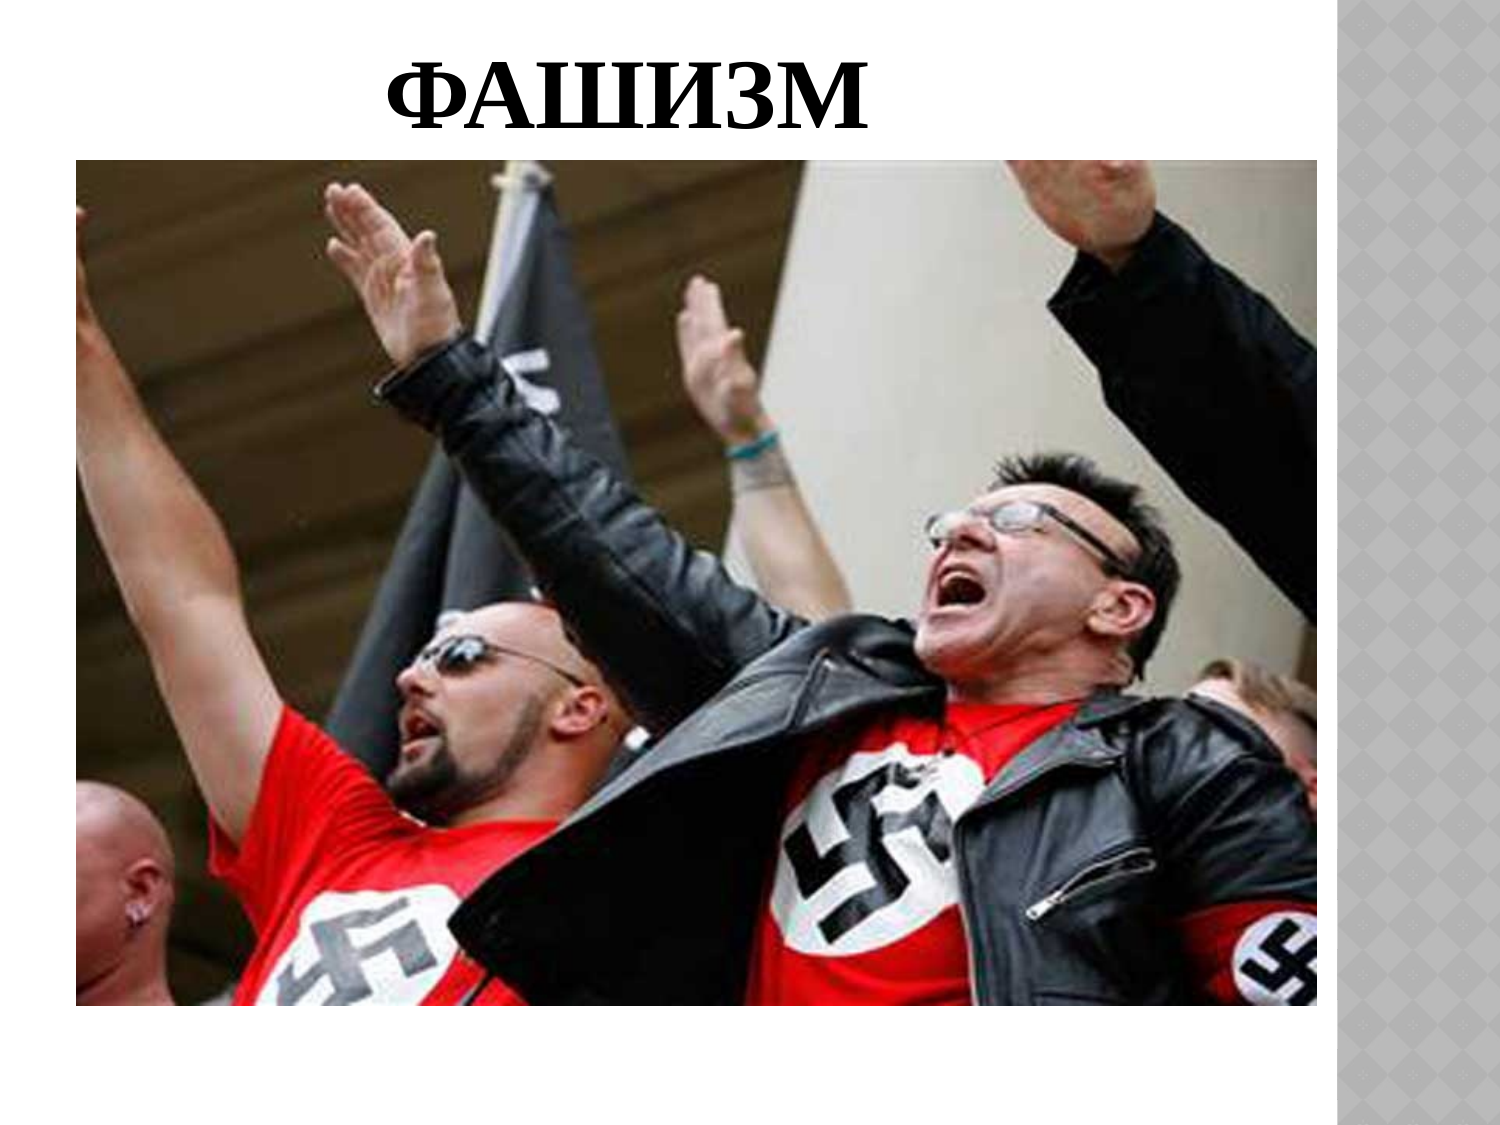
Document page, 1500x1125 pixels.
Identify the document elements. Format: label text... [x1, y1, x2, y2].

title ФАШИЗМ [76, 0, 1265, 149]
picture [76, 160, 1318, 1006]
